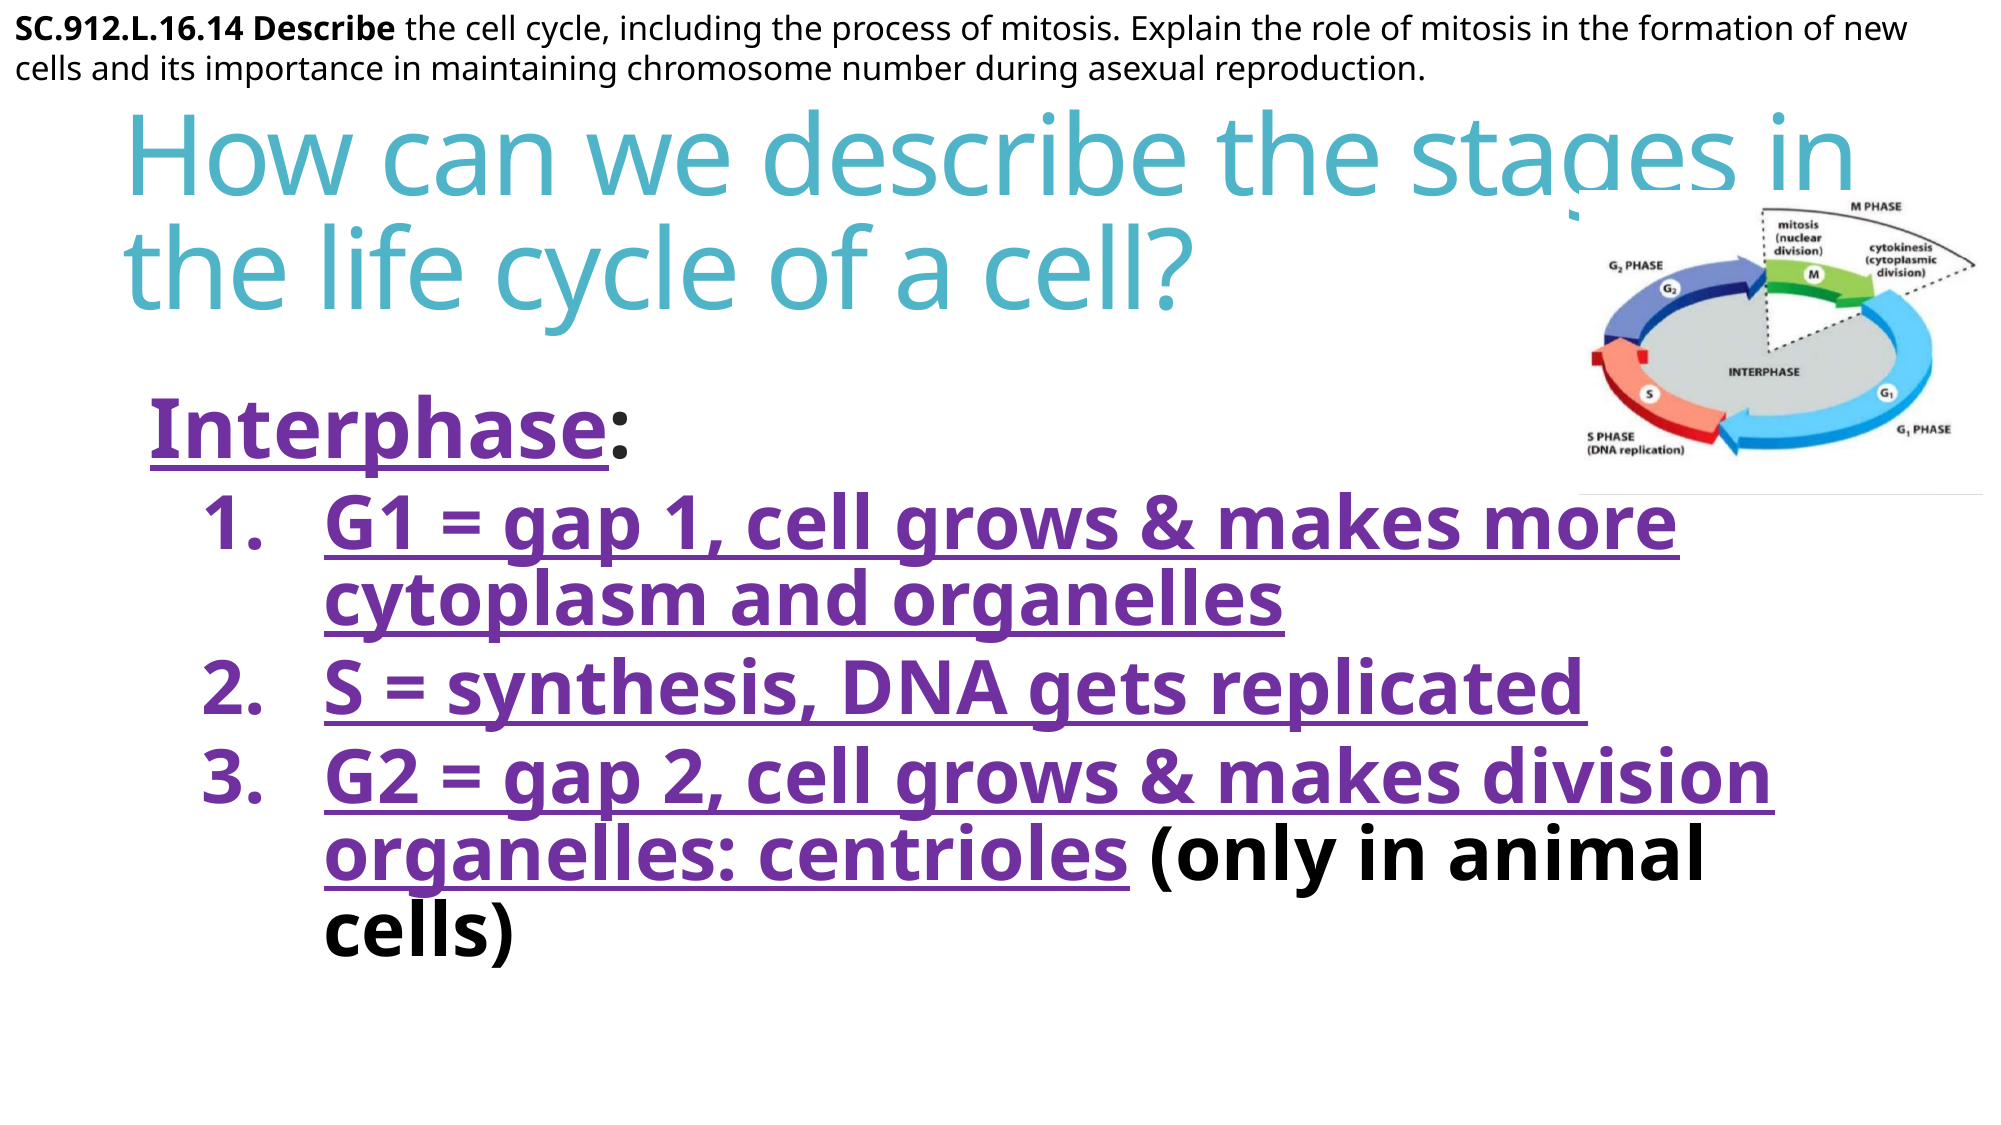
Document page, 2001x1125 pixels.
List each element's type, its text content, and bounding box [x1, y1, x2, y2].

title How can we describe the stages in the life cycle of a cell? [107, 95, 1875, 354]
picture [1578, 190, 1984, 495]
list Interphase: G1 = gap 1, cell grows & makes more cytoplasm and organelles S = synthesis, DNA gets replicated G2 = gap 2, cell grows & makes division organelles: centrioles (only in animal cells) [111, 383, 1844, 1050]
text_box SC.912.L.16.14 Describe the cell cycle, including the process of mitosis. Explain the role of mitosis in the formation of new cells and its importance in maintaining chromosome number during asexual reproduction. [0, 0, 1950, 95]
